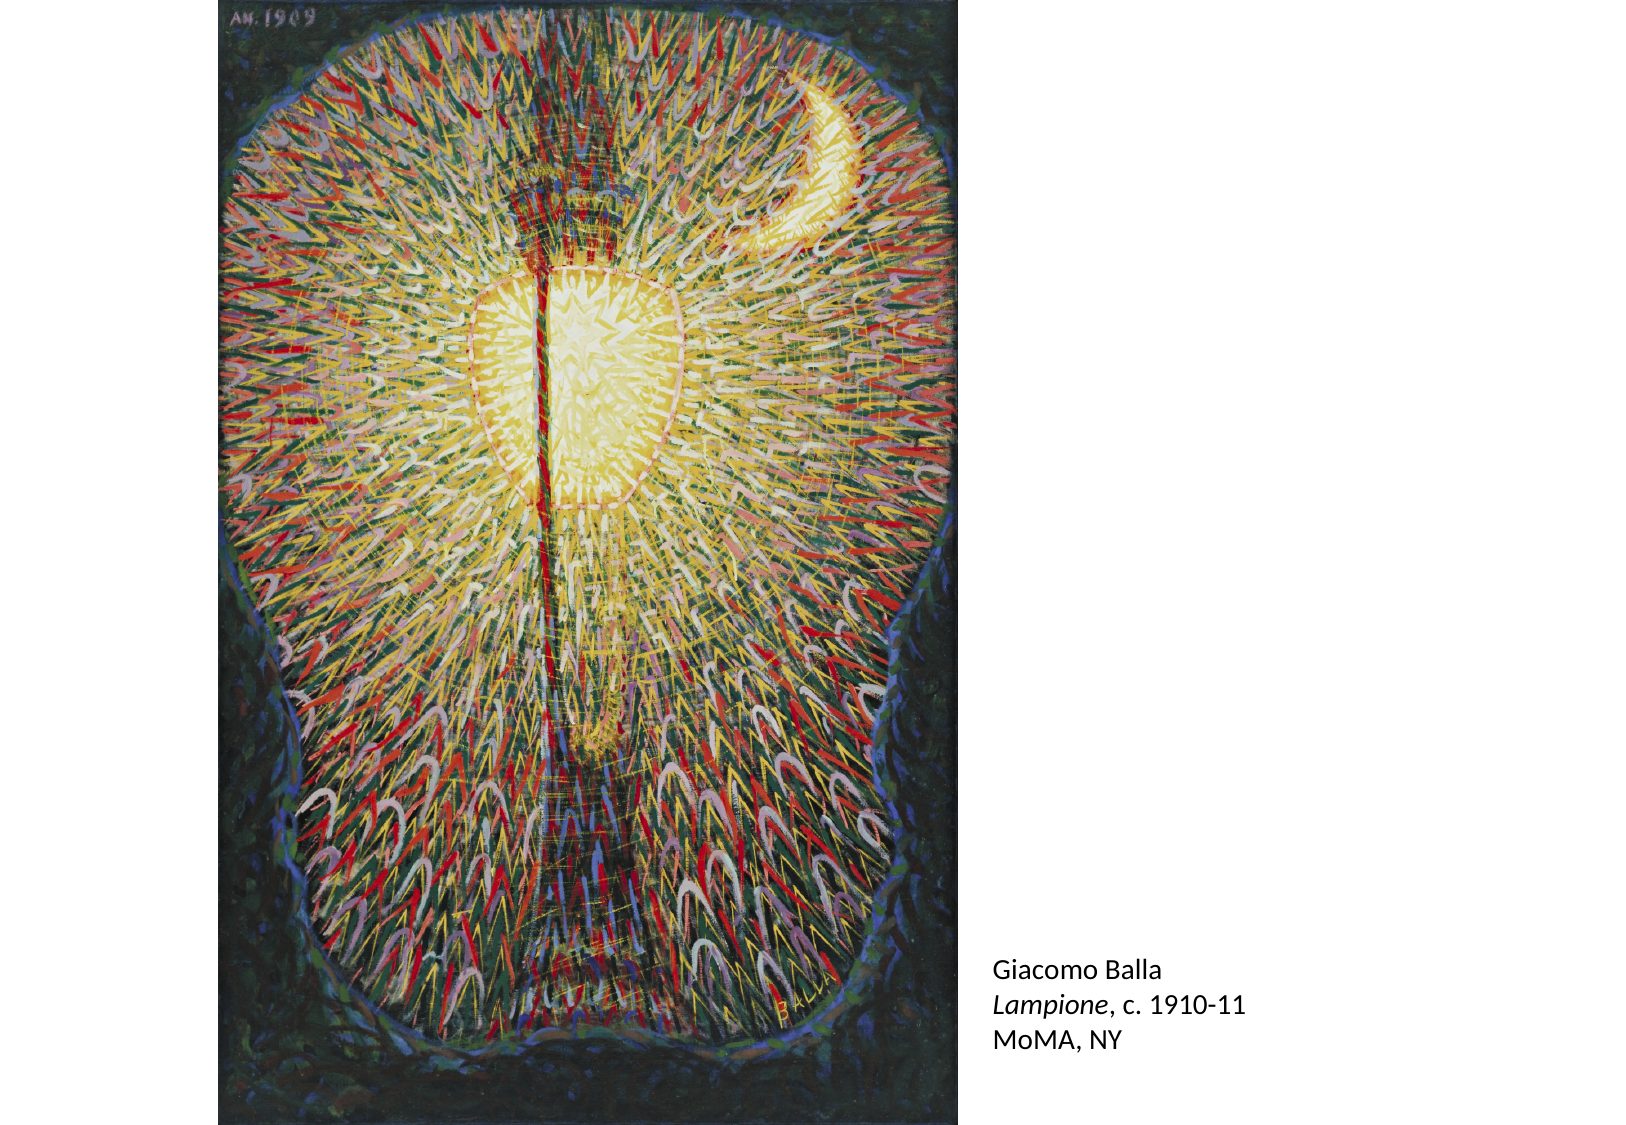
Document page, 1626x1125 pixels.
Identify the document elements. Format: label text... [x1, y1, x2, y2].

picture [218, 0, 958, 1125]
text_box Giacomo Balla Lampione, c. 1910-11 MoMA, NY [977, 943, 1262, 1063]
